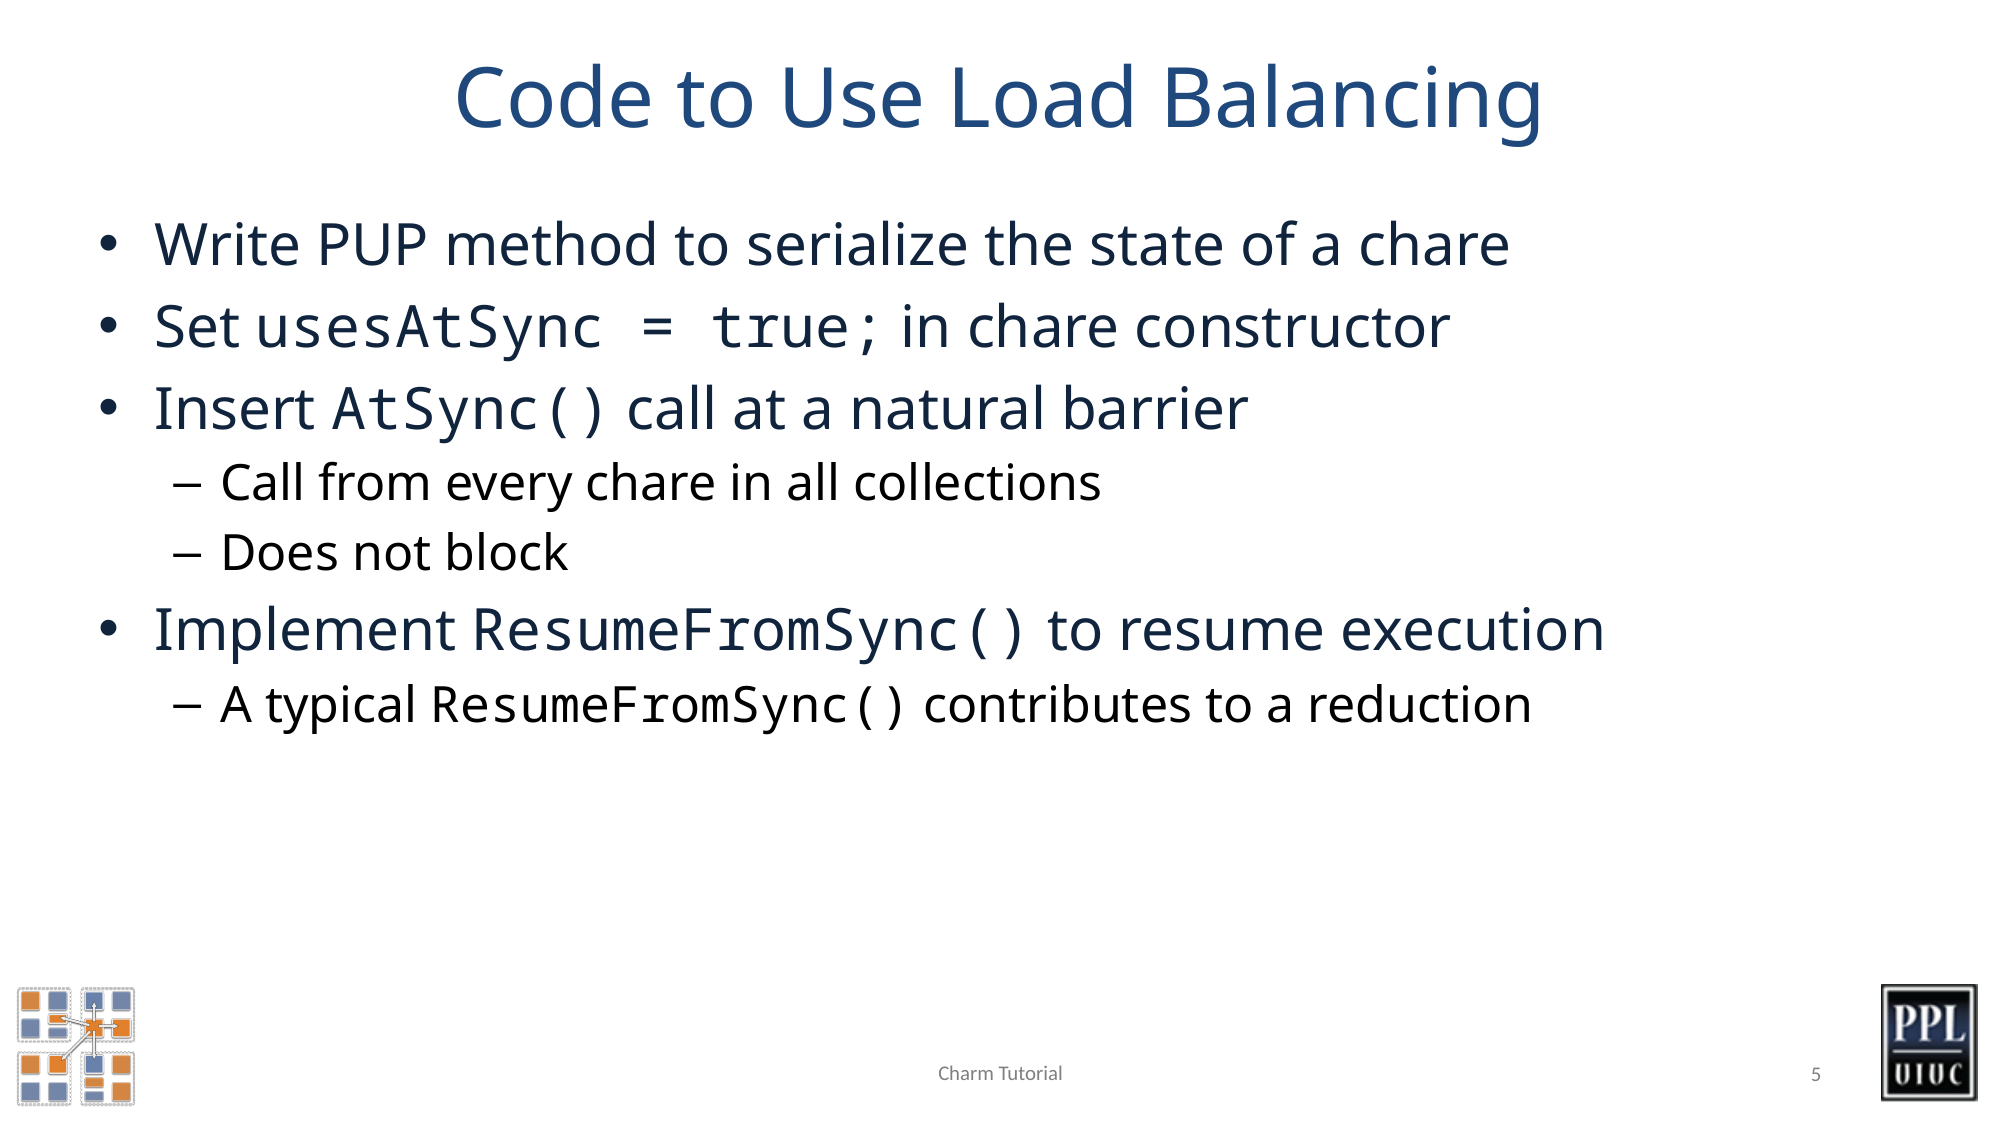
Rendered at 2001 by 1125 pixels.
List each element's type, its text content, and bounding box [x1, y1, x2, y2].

footer Charm Tutorial [615, 1042, 1387, 1103]
picture [1881, 984, 1978, 1107]
picture [12, 982, 140, 1110]
title Code to Use Load Balancing [66, 24, 1934, 163]
list Write PUP method to serialize the state of a chare Set usesAtSync = true; in chare constructor Insert AtSync() call at a natural barrier Call from every chare in all collections Does not block Implement ResumeFromSync() to resume execution A typical ResumeFromSync() contributes to a reduction [83, 200, 1900, 1005]
slide_number 5 [1625, 1042, 1837, 1103]
